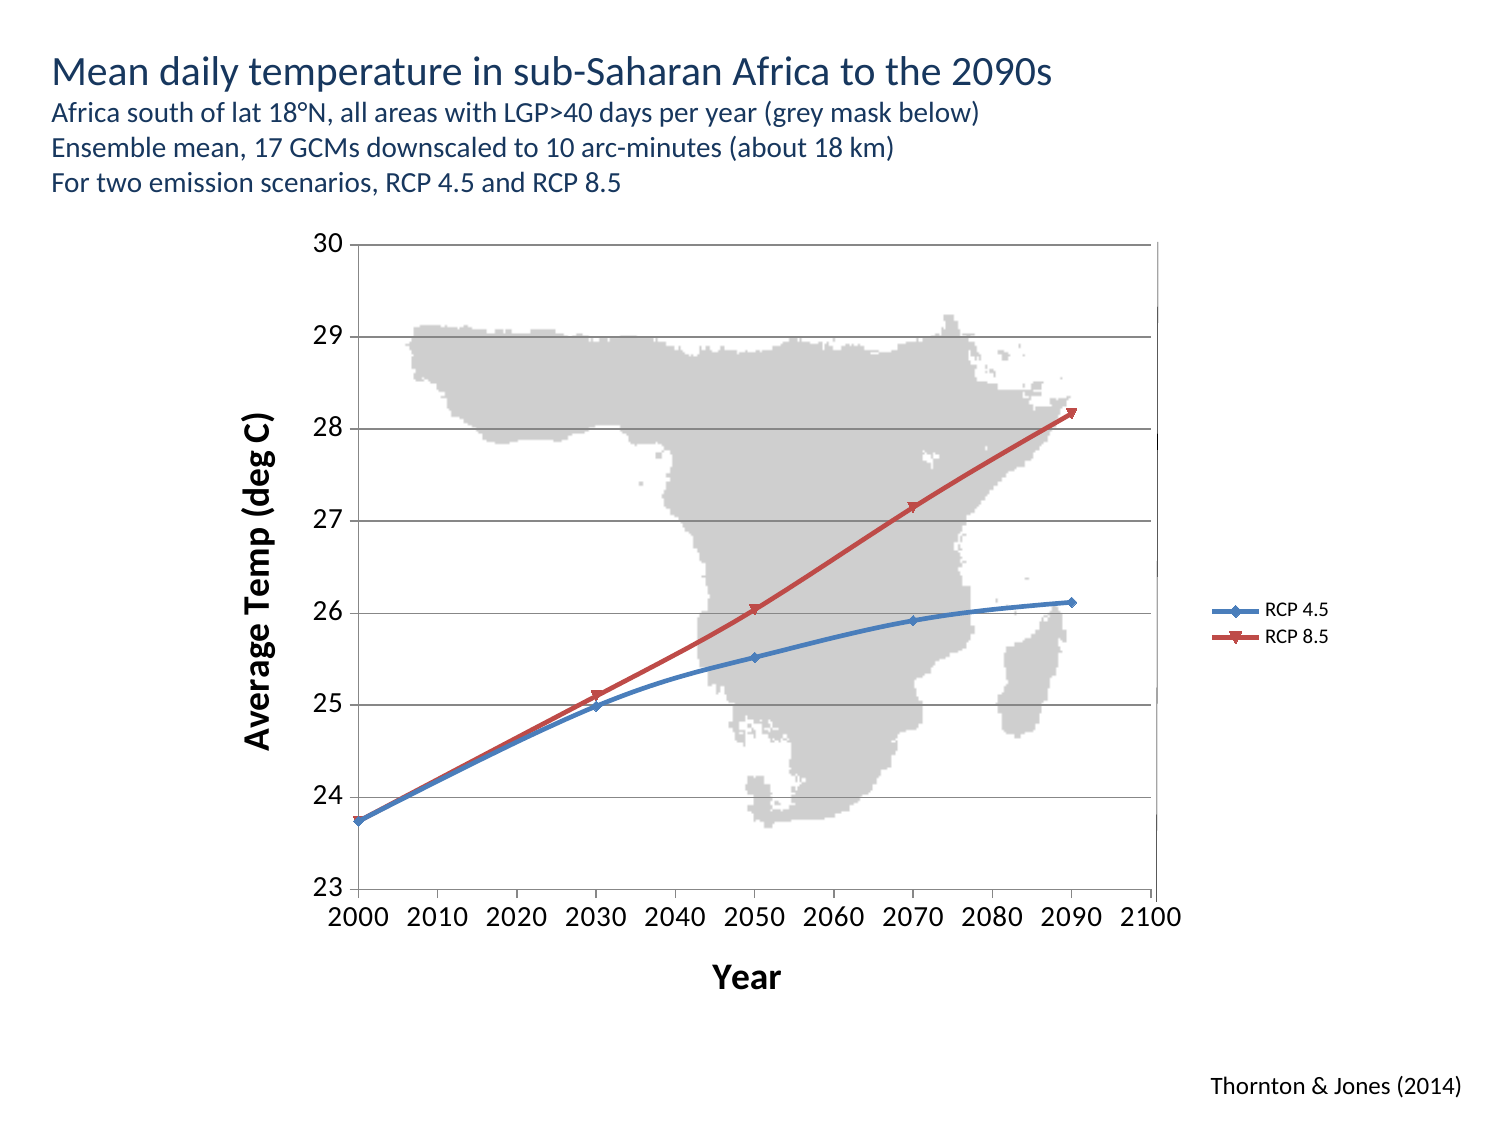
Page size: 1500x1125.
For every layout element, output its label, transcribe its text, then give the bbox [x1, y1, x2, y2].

chart [202, 213, 1349, 1036]
text_box Mean daily temperature in sub-Saharan Africa to the 2090s Africa south of lat 18°N, all areas with LGP>40 days per year (grey mask below) Ensemble mean, 17 GCMs downscaled to 10 arc-minutes (about 18 km) For two emission scenarios, RCP 4.5 and RCP 8.5 [36, 36, 1069, 206]
text_box Thornton & Jones (2014) [1195, 1061, 1478, 1107]
